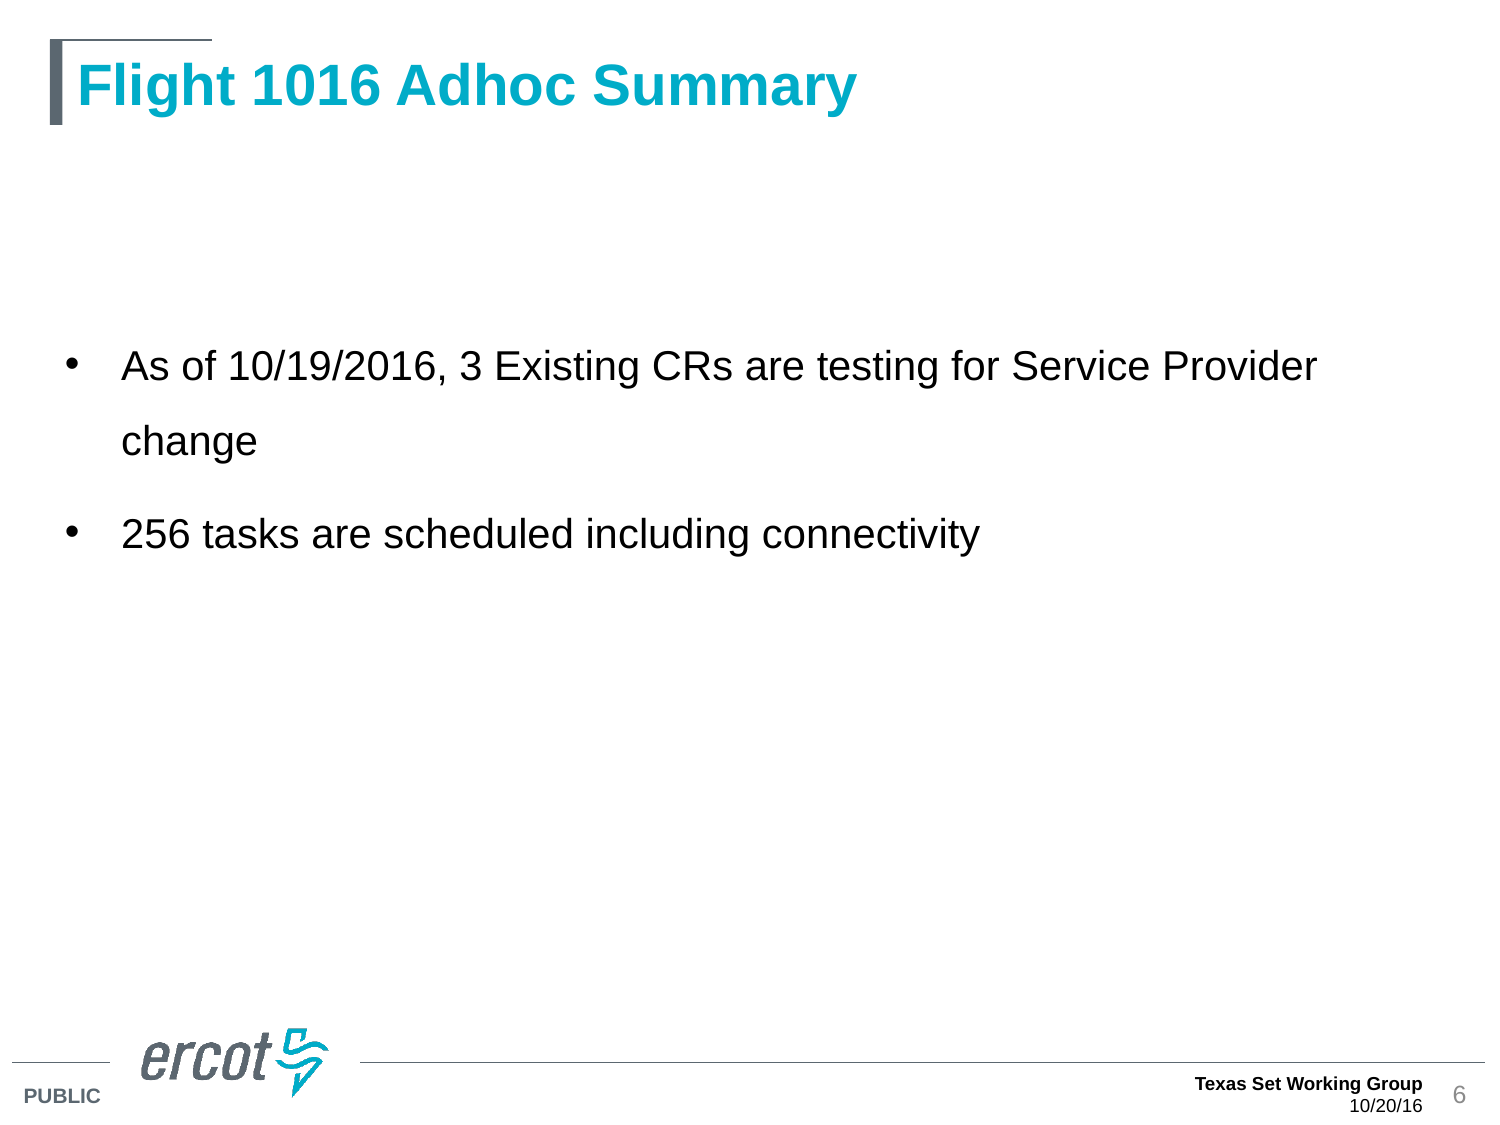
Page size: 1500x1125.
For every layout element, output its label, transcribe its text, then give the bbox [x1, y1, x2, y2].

picture [137, 1024, 332, 1100]
list As of 10/19/2016, 3 Existing CRs are testing for Service Provider change 256 tasks are scheduled including connectivity [50, 237, 1450, 947]
slide_number 6 [1438, 1076, 1475, 1112]
text_box Texas Set Working Group 10/20/16 [1162, 1064, 1438, 1125]
title Flight 1016 Adhoc Summary [62, 39, 1450, 228]
